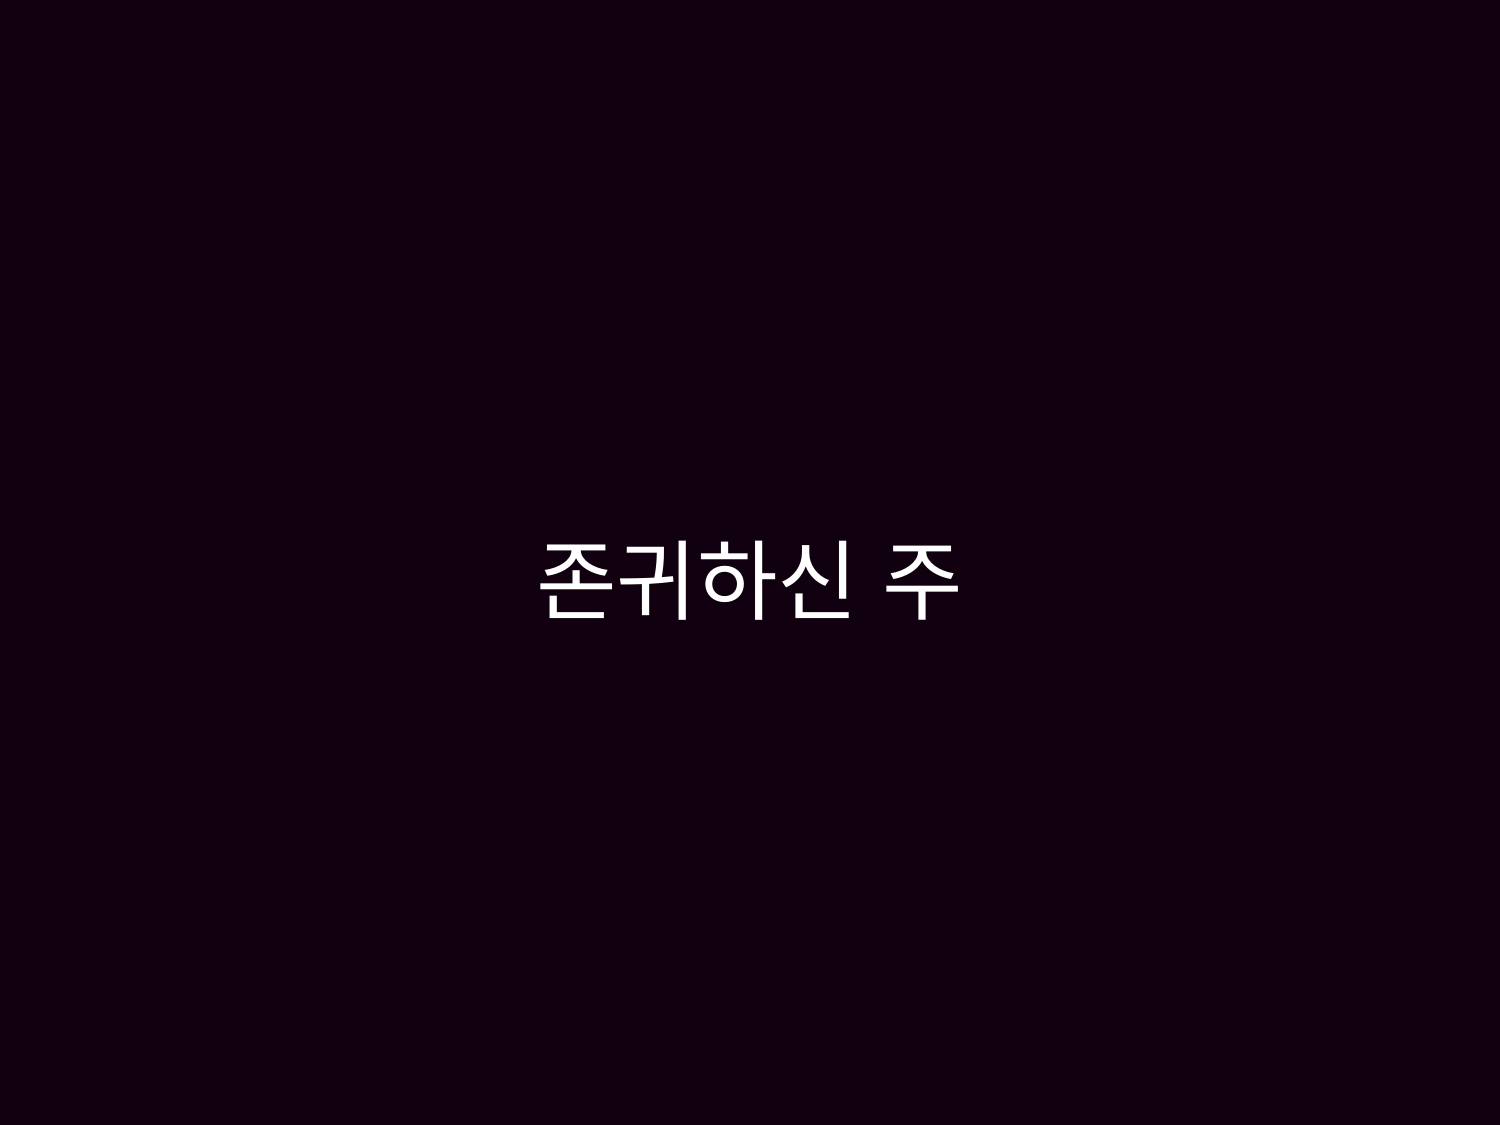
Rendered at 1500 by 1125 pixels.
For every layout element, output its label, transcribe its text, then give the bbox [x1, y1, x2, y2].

title 존귀하신 주 [0, 0, 1500, 1125]
